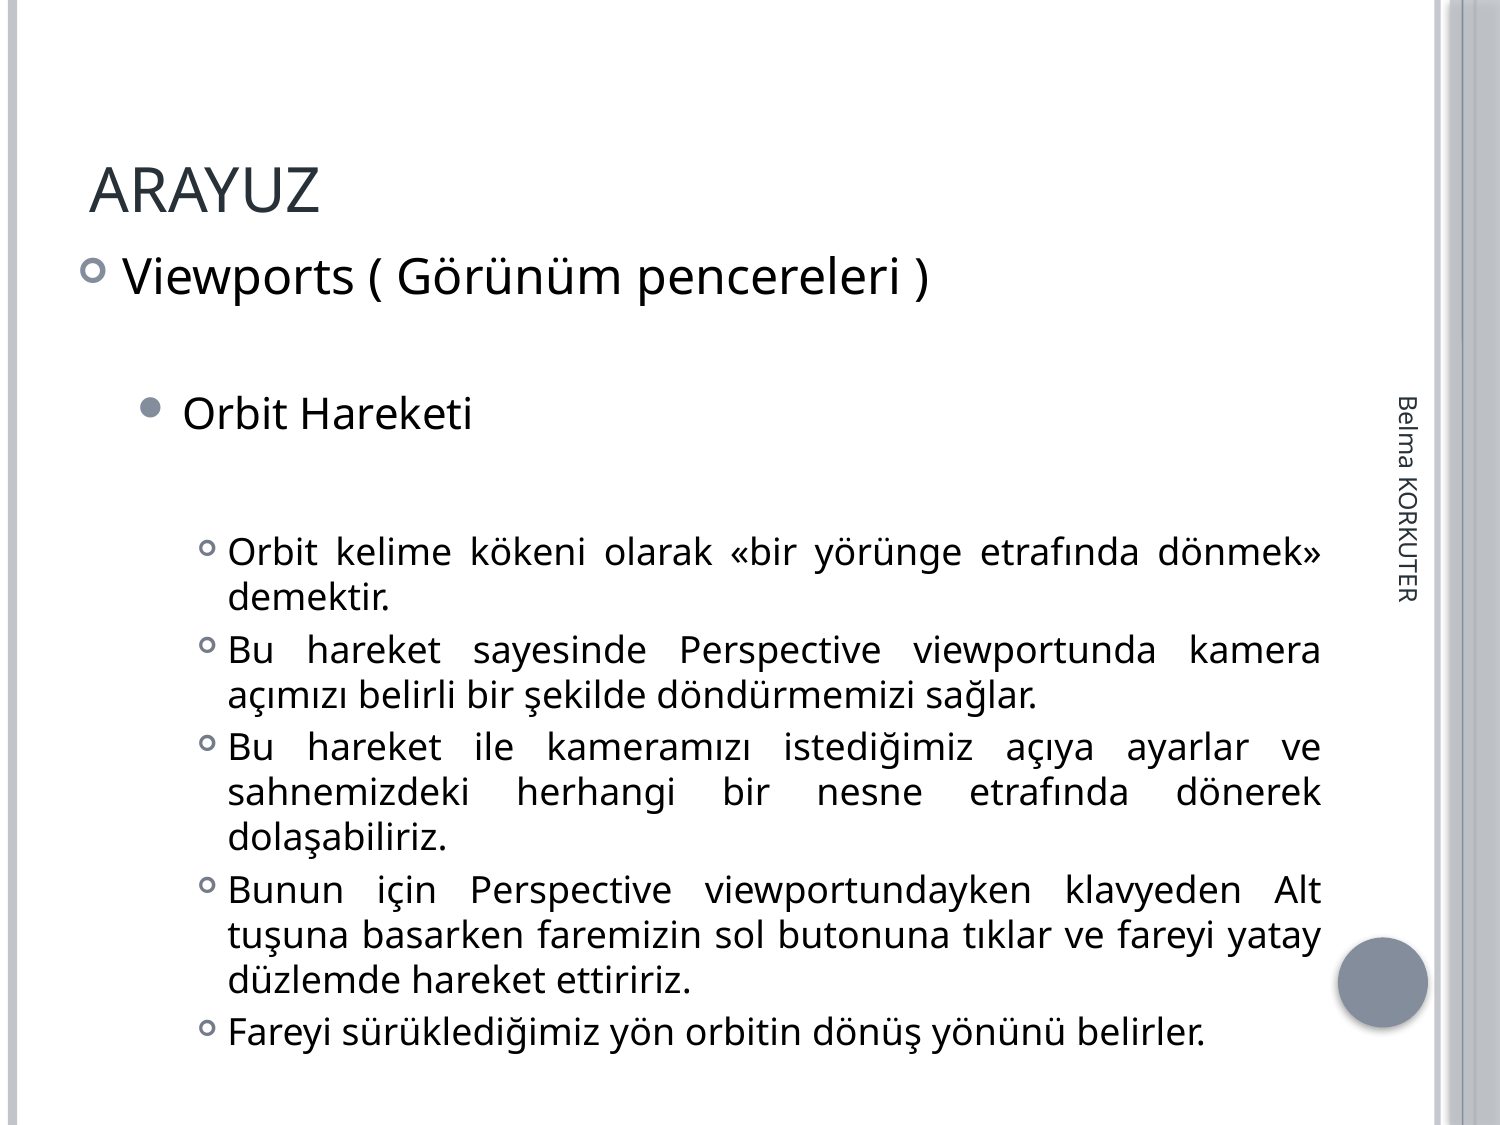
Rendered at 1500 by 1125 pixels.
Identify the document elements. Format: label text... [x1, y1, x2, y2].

list Viewports ( Görünüm pencereleri ) Orbit Hareketi Orbit kelime kökeni olarak «bir yörünge etrafında dönmek» demektir. Bu hareket sayesinde Perspective viewportunda kamera açımızı belirli bir şekilde döndürmemizi sağlar. Bu hareket ile kameramızı istediğimiz açıya ayarlar ve sahnemizdeki herhangi bir nesne etrafında dönerek dolaşabiliriz. Bunun için Perspective viewportundayken klavyeden Alt tuşuna basarken faremizin sol butonuna tıklar ve fareyi yatay düzlemde hareket ettiririz. Fareyi sürüklediğimiz yön orbitin dönüş yönünü belirler. [62, 237, 1338, 1063]
footer Belma KORKUTER [1379, 380, 1440, 906]
title ARAYUZ [75, 45, 1300, 233]
